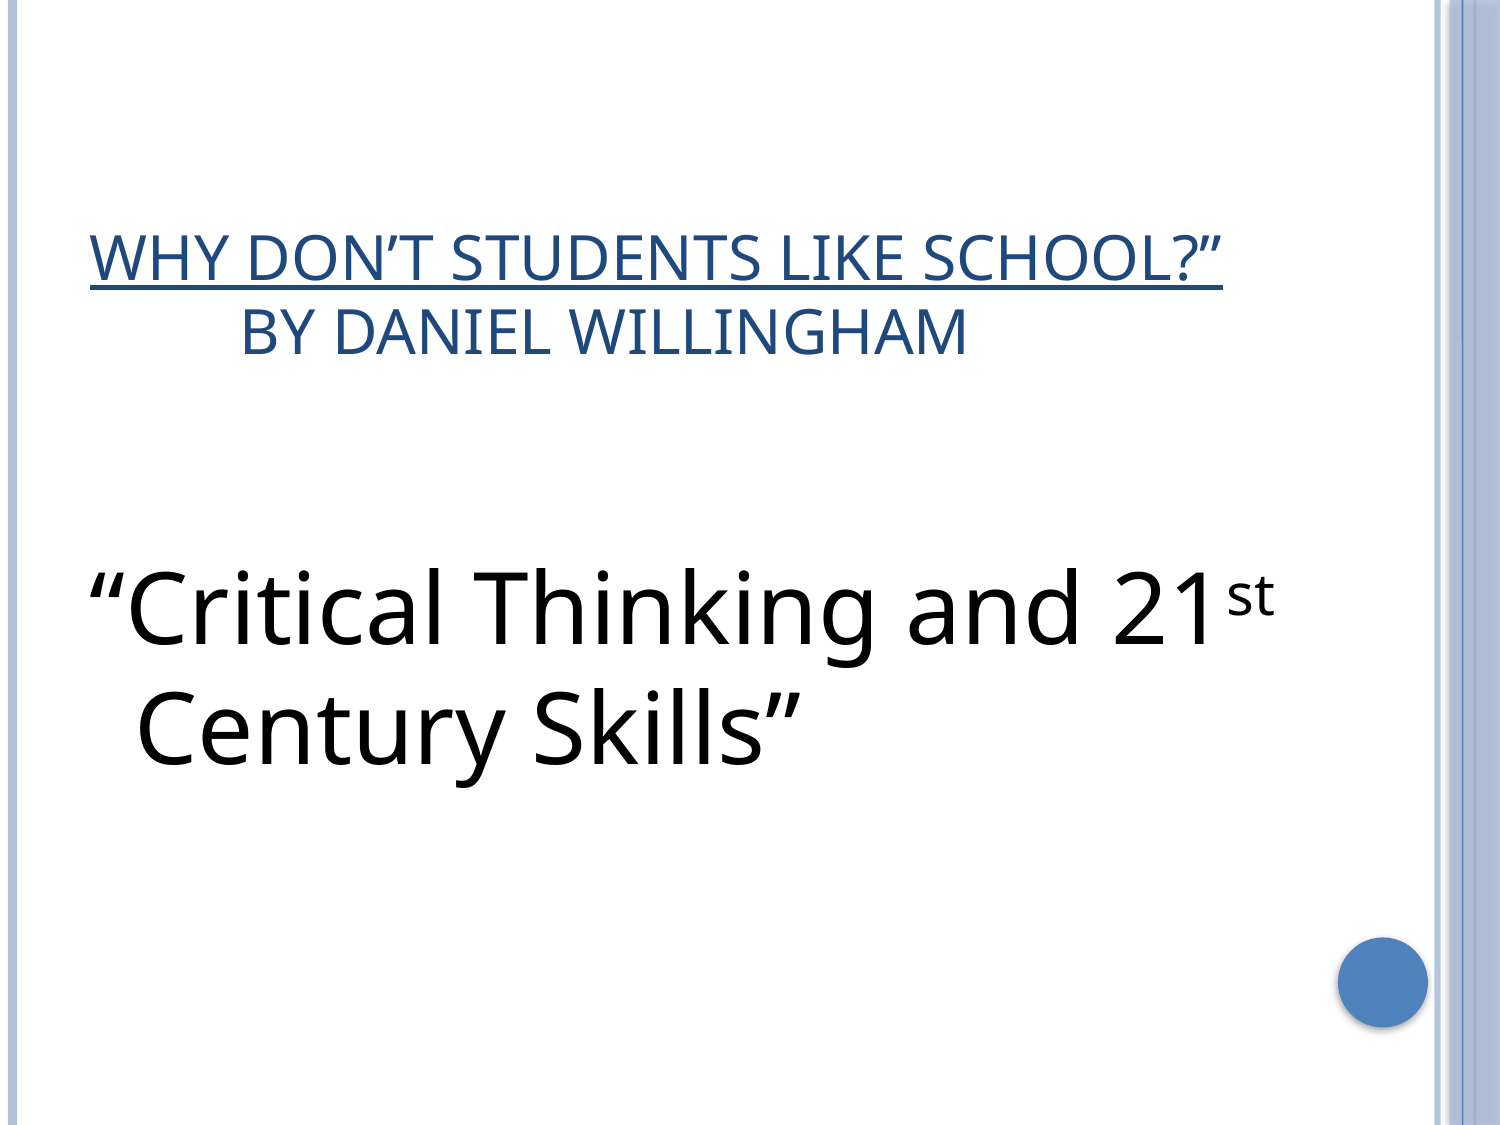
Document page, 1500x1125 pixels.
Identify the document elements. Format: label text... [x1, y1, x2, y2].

title Why Don’t Students Like School?” by Daniel Willingham [75, 149, 1300, 375]
list “Critical Thinking and 21st Century Skills” [75, 537, 1300, 1062]
